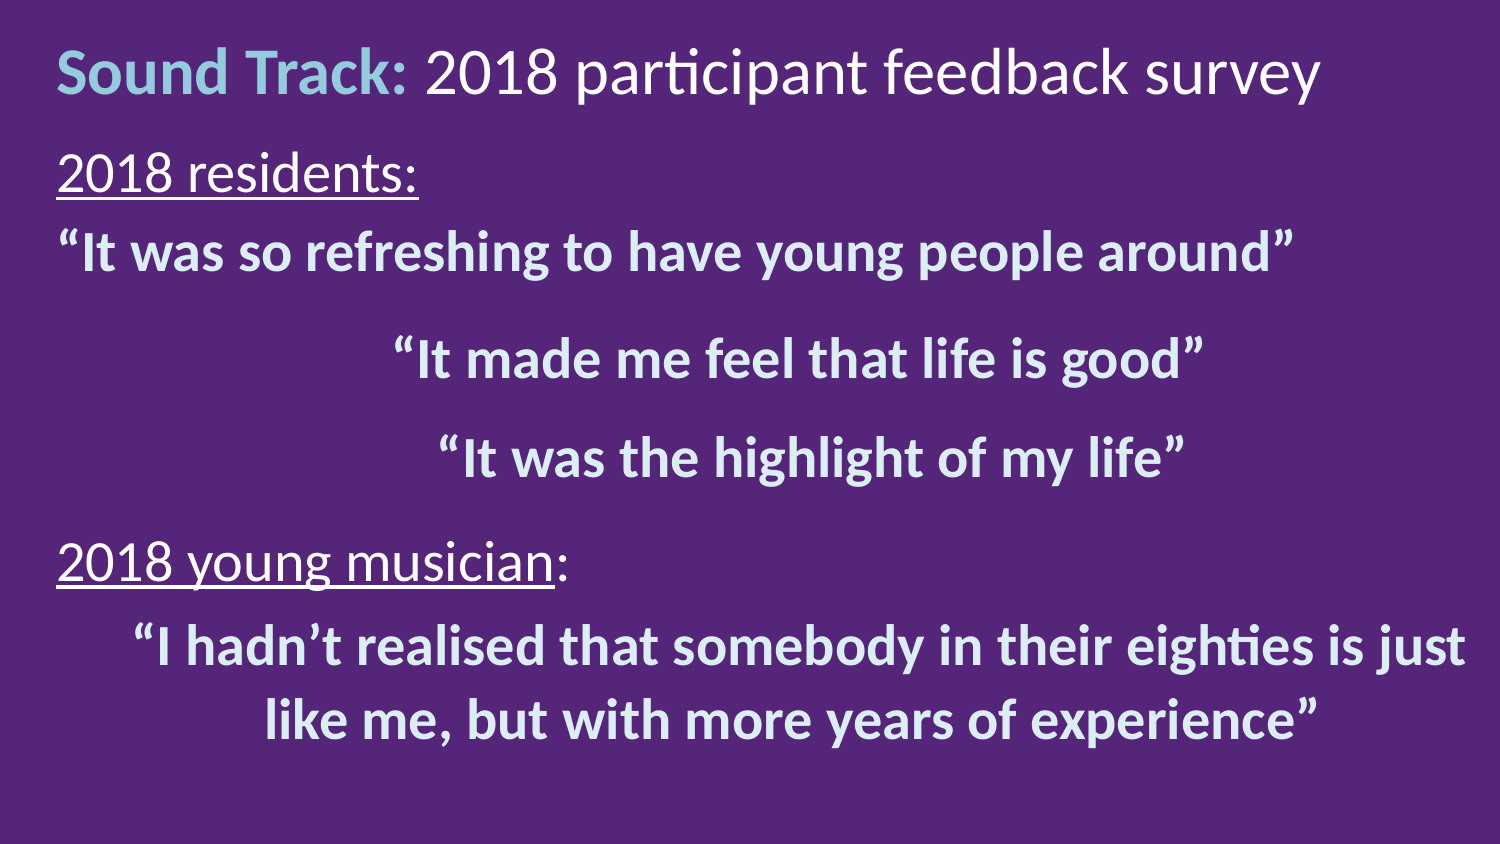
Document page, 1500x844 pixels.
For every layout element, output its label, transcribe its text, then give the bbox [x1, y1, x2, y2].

text_box Sound Track: 2018 participant feedback survey [41, 20, 1396, 115]
text_box 2018 residents: “It was so refreshing to have young people around” “It made me feel that life is good” “It was the highlight of my life” 2018 young musician: “I hadn’t realised that somebody in their eighties is just like me, but with more years of experience” [41, 127, 1483, 759]
